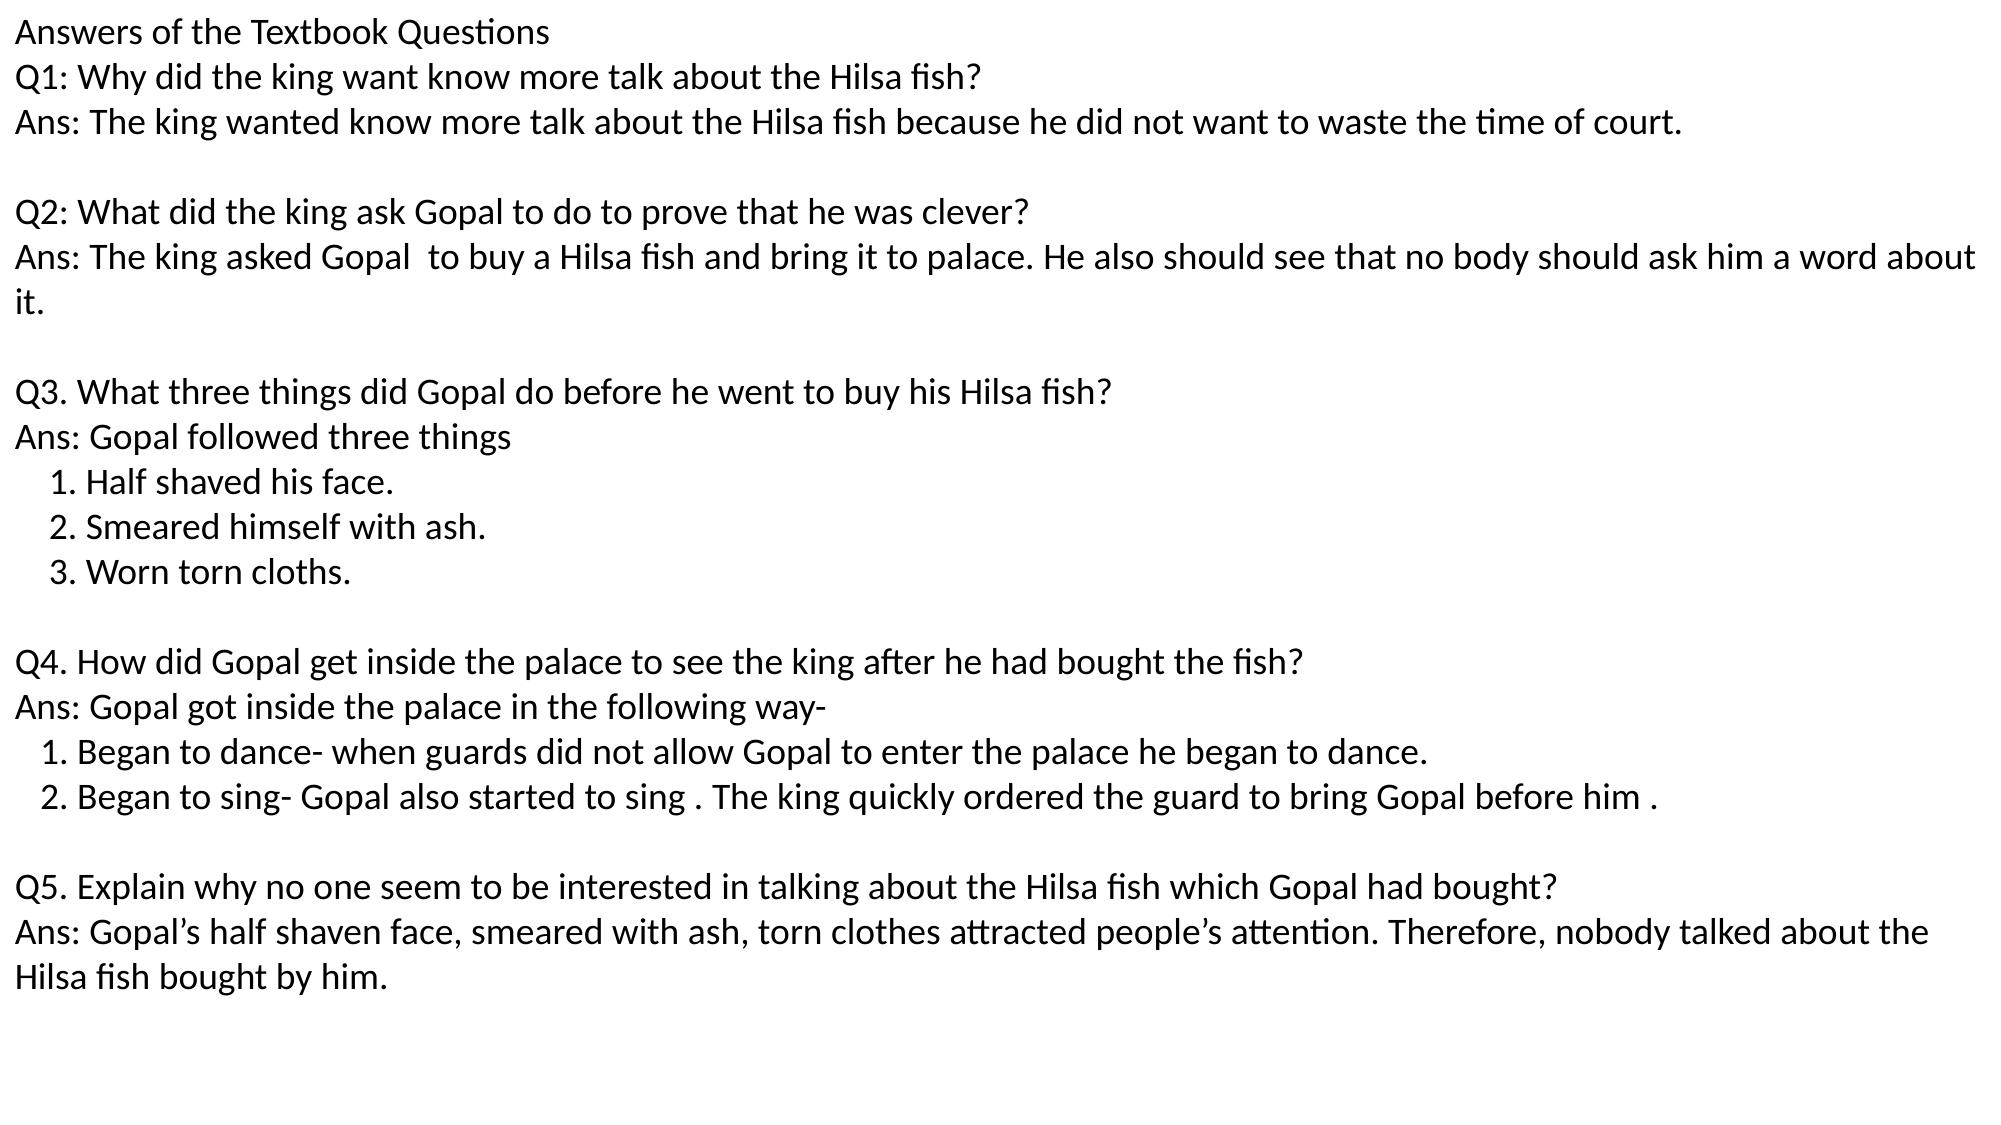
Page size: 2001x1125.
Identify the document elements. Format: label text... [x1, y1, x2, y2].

text_box Answers of the Textbook Questions Q1: Why did the king want know more talk about the Hilsa fish? Ans: The king wanted know more talk about the Hilsa fish because he did not want to waste the time of court. Q2: What did the king ask Gopal to do to prove that he was clever? Ans: The king asked Gopal to buy a Hilsa fish and bring it to palace. He also should see that no body should ask him a word about it. Q3. What three things did Gopal do before he went to buy his Hilsa fish? Ans: Gopal followed three things 1. Half shaved his face. 2. Smeared himself with ash. 3. Worn torn cloths. Q4. How did Gopal get inside the palace to see the king after he had bought the fish? Ans: Gopal got inside the palace in the following way- 1. Began to dance- when guards did not allow Gopal to enter the palace he began to dance. 2. Began to sing- Gopal also started to sing . The king quickly ordered the guard to bring Gopal before him . Q5. Explain why no one seem to be interested in talking about the Hilsa fish which Gopal had bought? Ans: Gopal’s half shaven face, smeared with ash, torn clothes attracted people’s attention. Therefore, nobody talked about the Hilsa fish bought by him. [0, 0, 2000, 1050]
